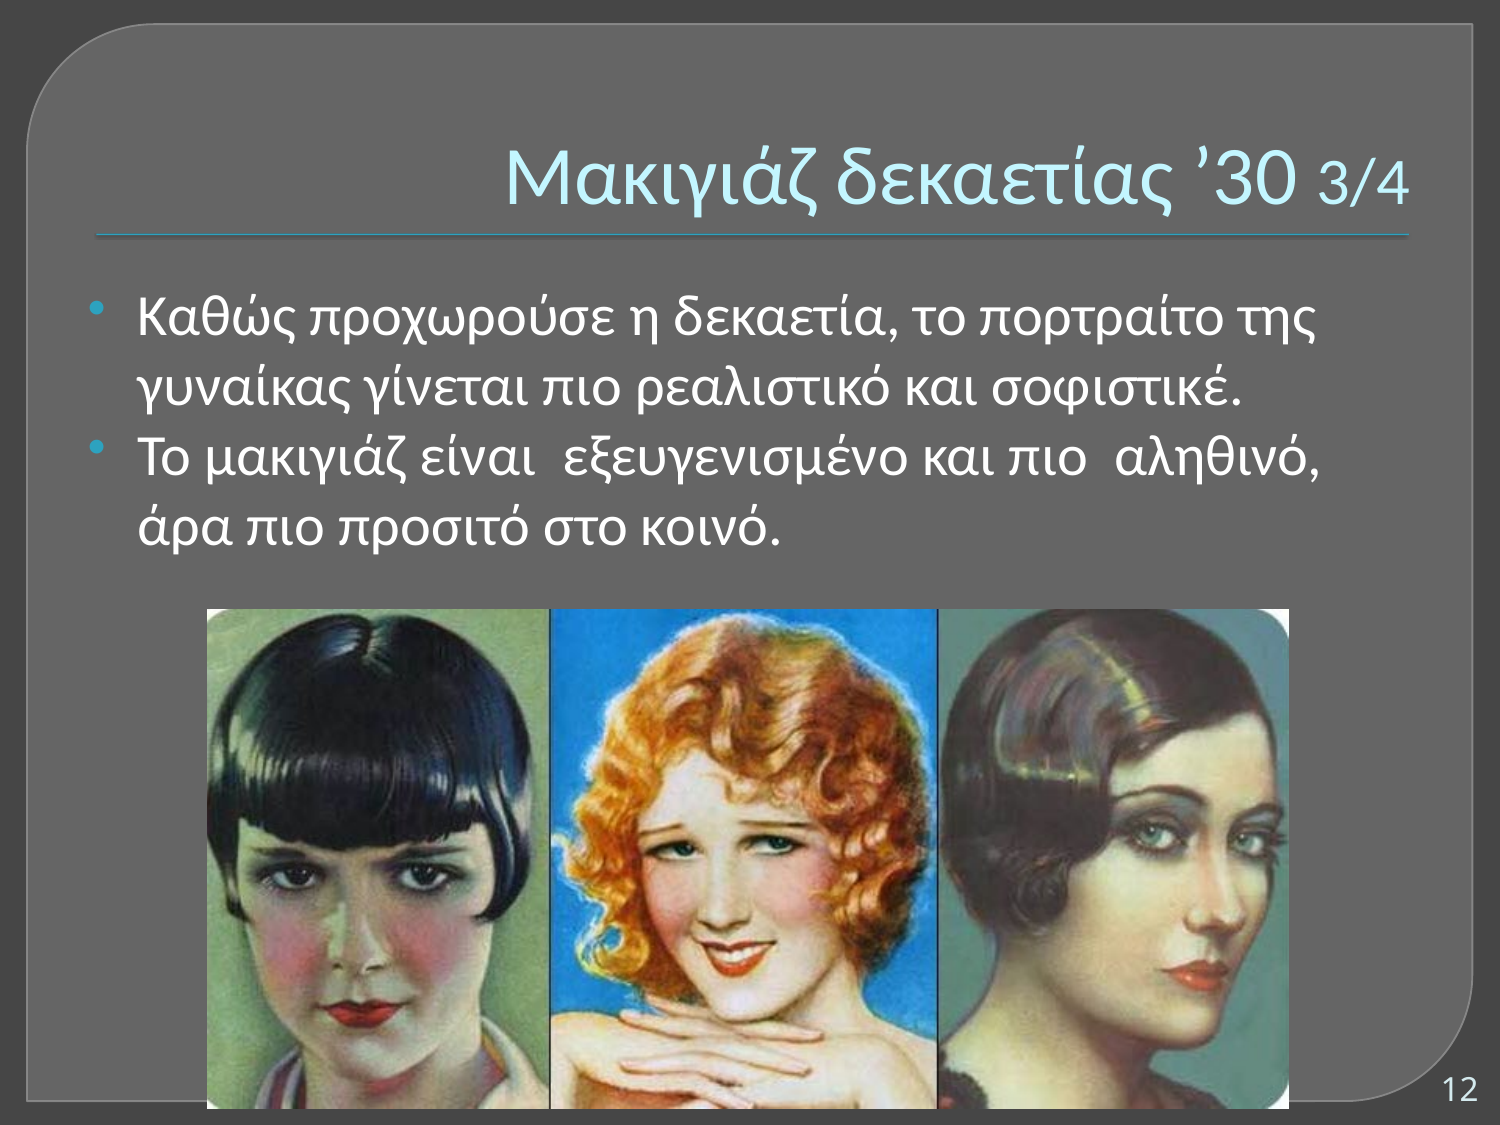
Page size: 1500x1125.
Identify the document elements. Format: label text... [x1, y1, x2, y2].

title Μακιγιάζ δεκαετίας ’30 3/4 [75, 41, 1425, 230]
slide_number 12 [1417, 1068, 1494, 1114]
picture [207, 609, 1290, 1109]
list Καθώς προχωρούσε η δεκαετία, το πορτραίτο της γυναίκας γίνεται πιο ρεαλιστικό και σοφιστικέ. Το μακιγιάζ είναι εξευγενισμένο και πιο αληθινό, άρα πιο προσιτό στο κοινό. [75, 270, 1425, 610]
